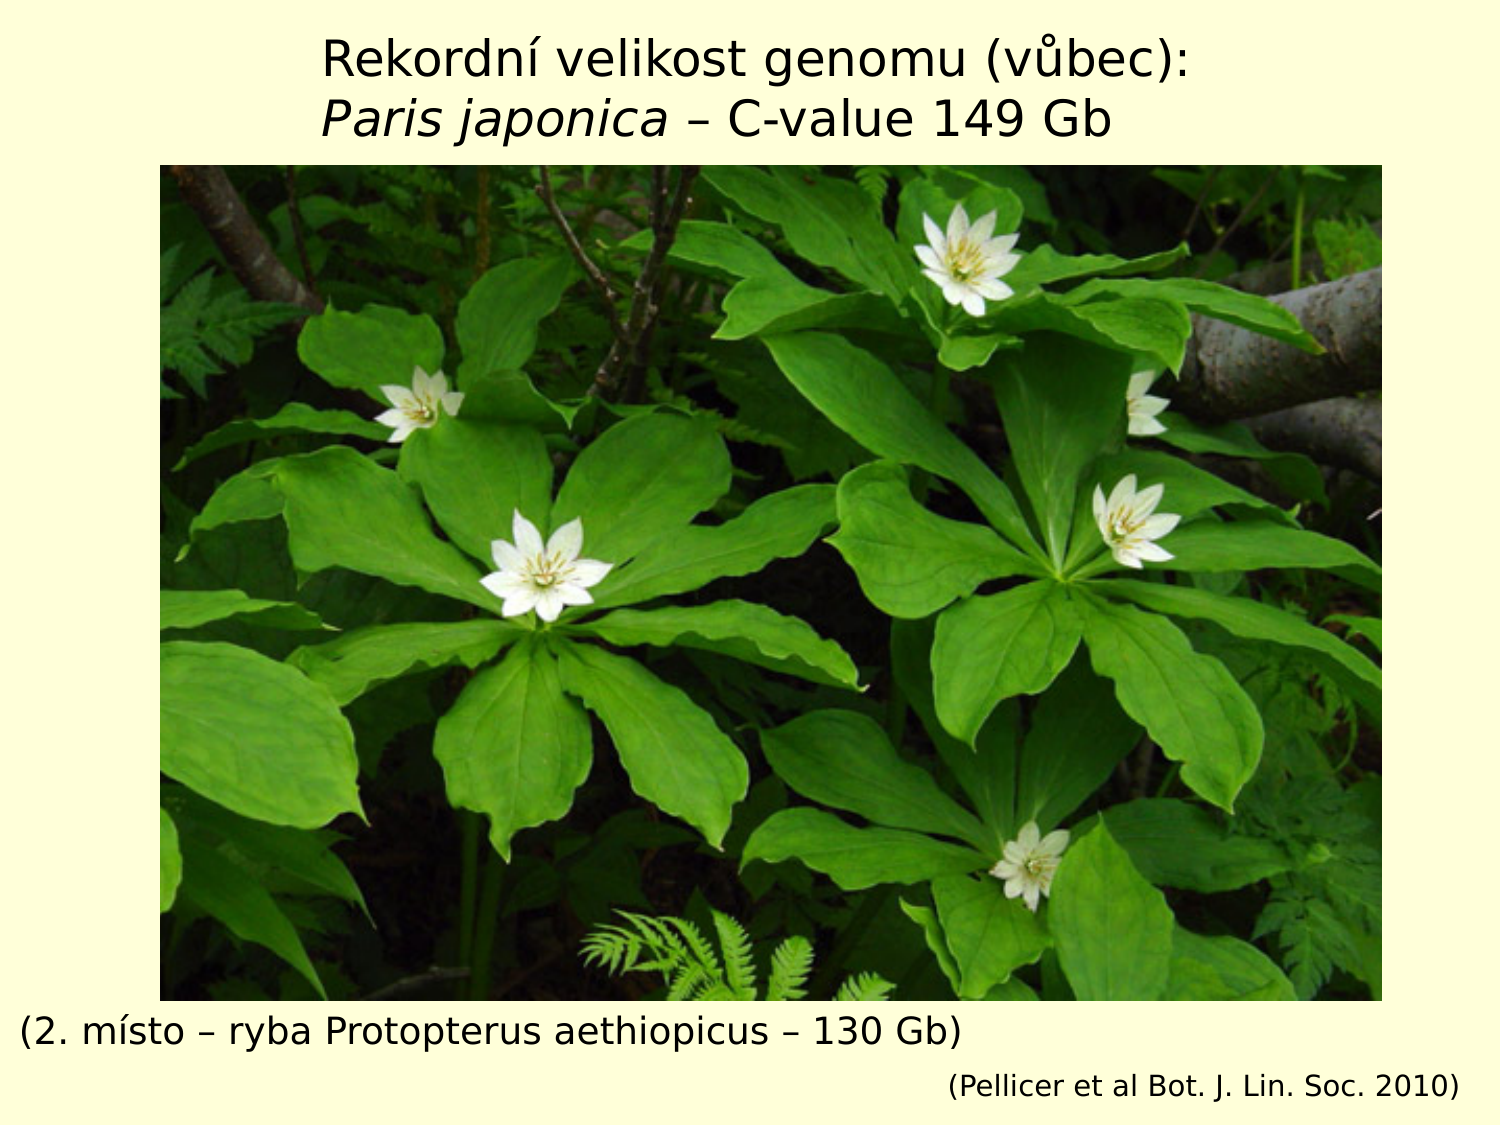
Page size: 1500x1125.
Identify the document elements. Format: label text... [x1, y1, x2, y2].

text_box (Pellicer et al Bot. J. Lin. Soc. 2010) [933, 1060, 1478, 1110]
text_box (2. místo – ryba Protopterus aethiopicus – 130 Gb) [4, 1000, 984, 1061]
text_box Rekordní velikost genomu (vůbec): Paris japonica – C-value 149 Gb [307, 18, 1230, 154]
picture [160, 165, 1382, 1001]
